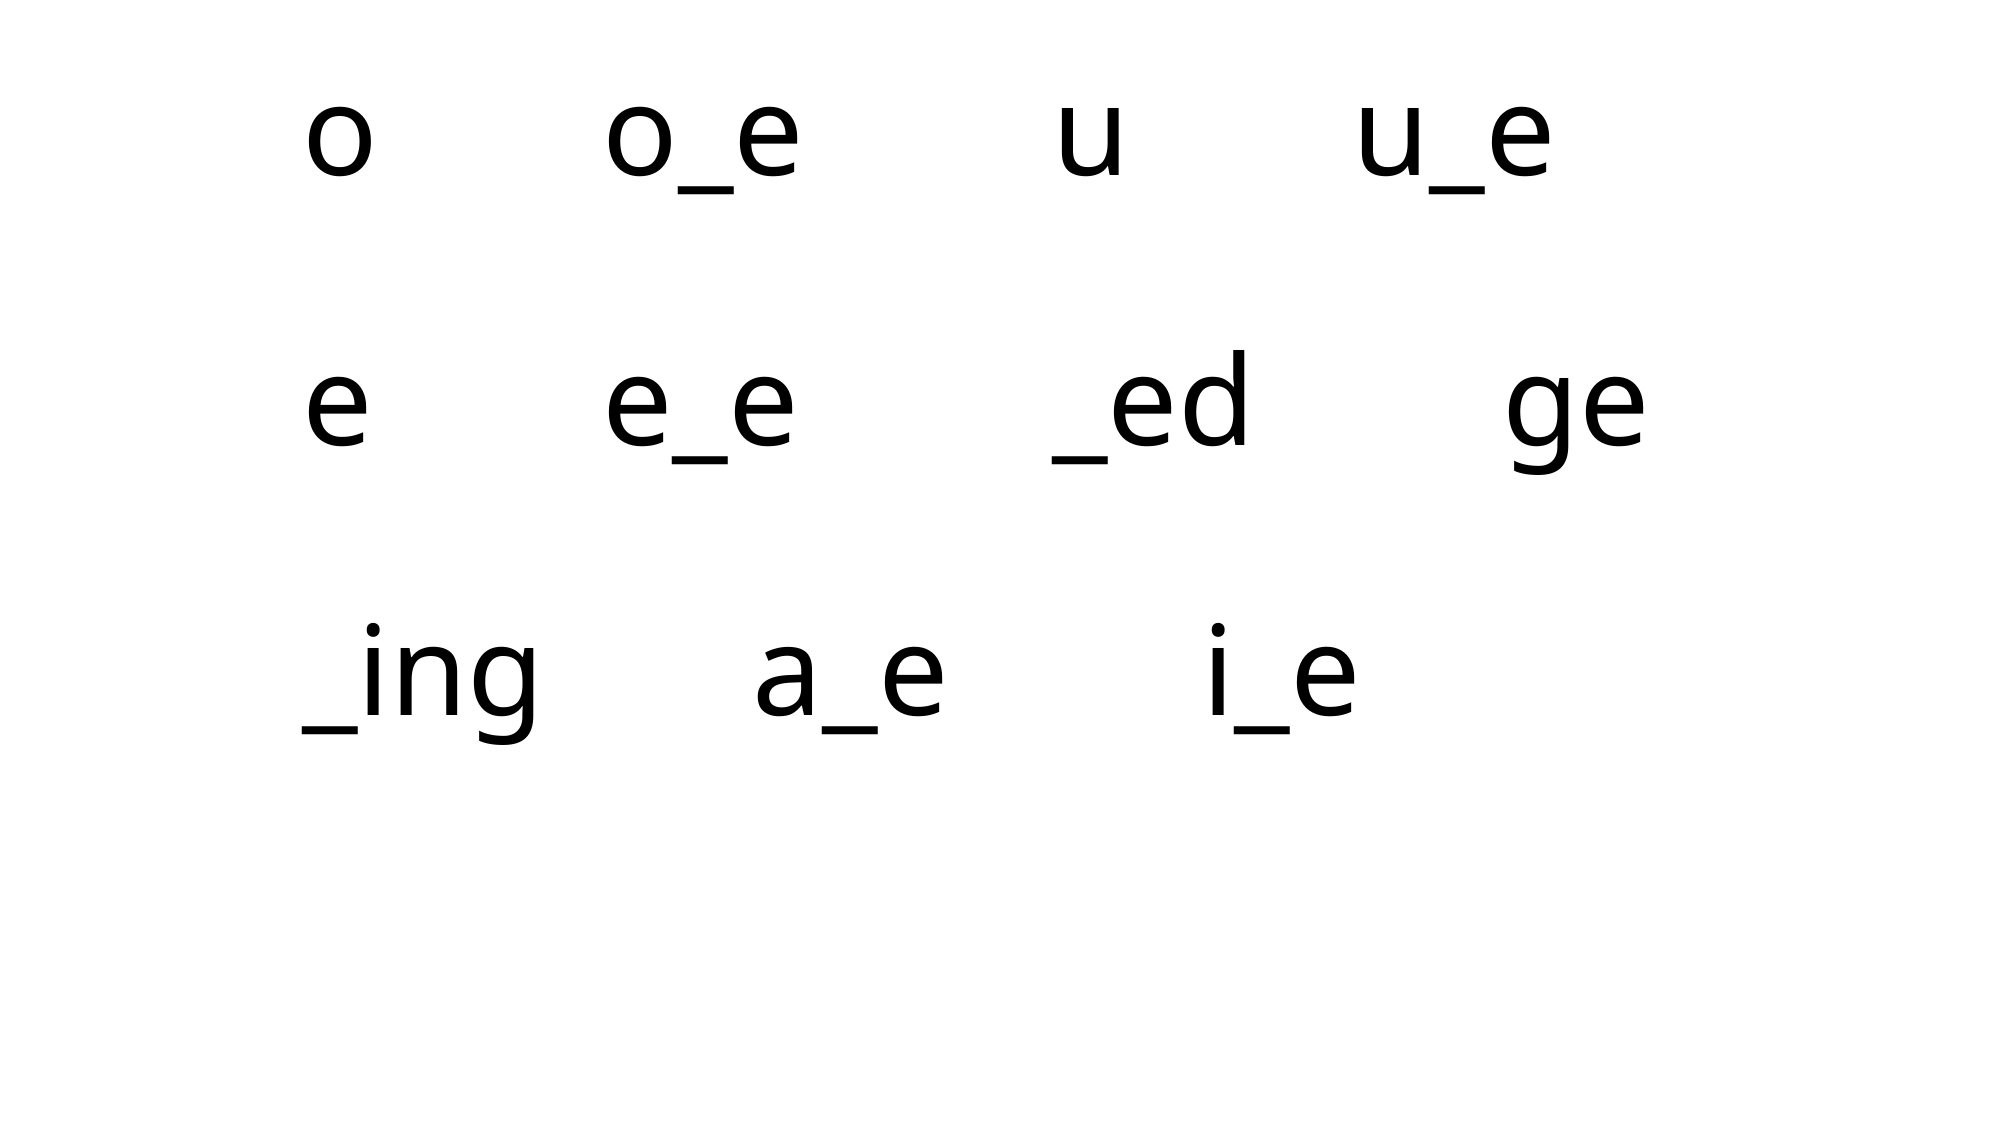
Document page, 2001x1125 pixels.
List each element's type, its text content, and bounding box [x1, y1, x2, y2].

title o o_e u u_e e e_e _ed ge _ing a_e i_e [137, 59, 1863, 1077]
